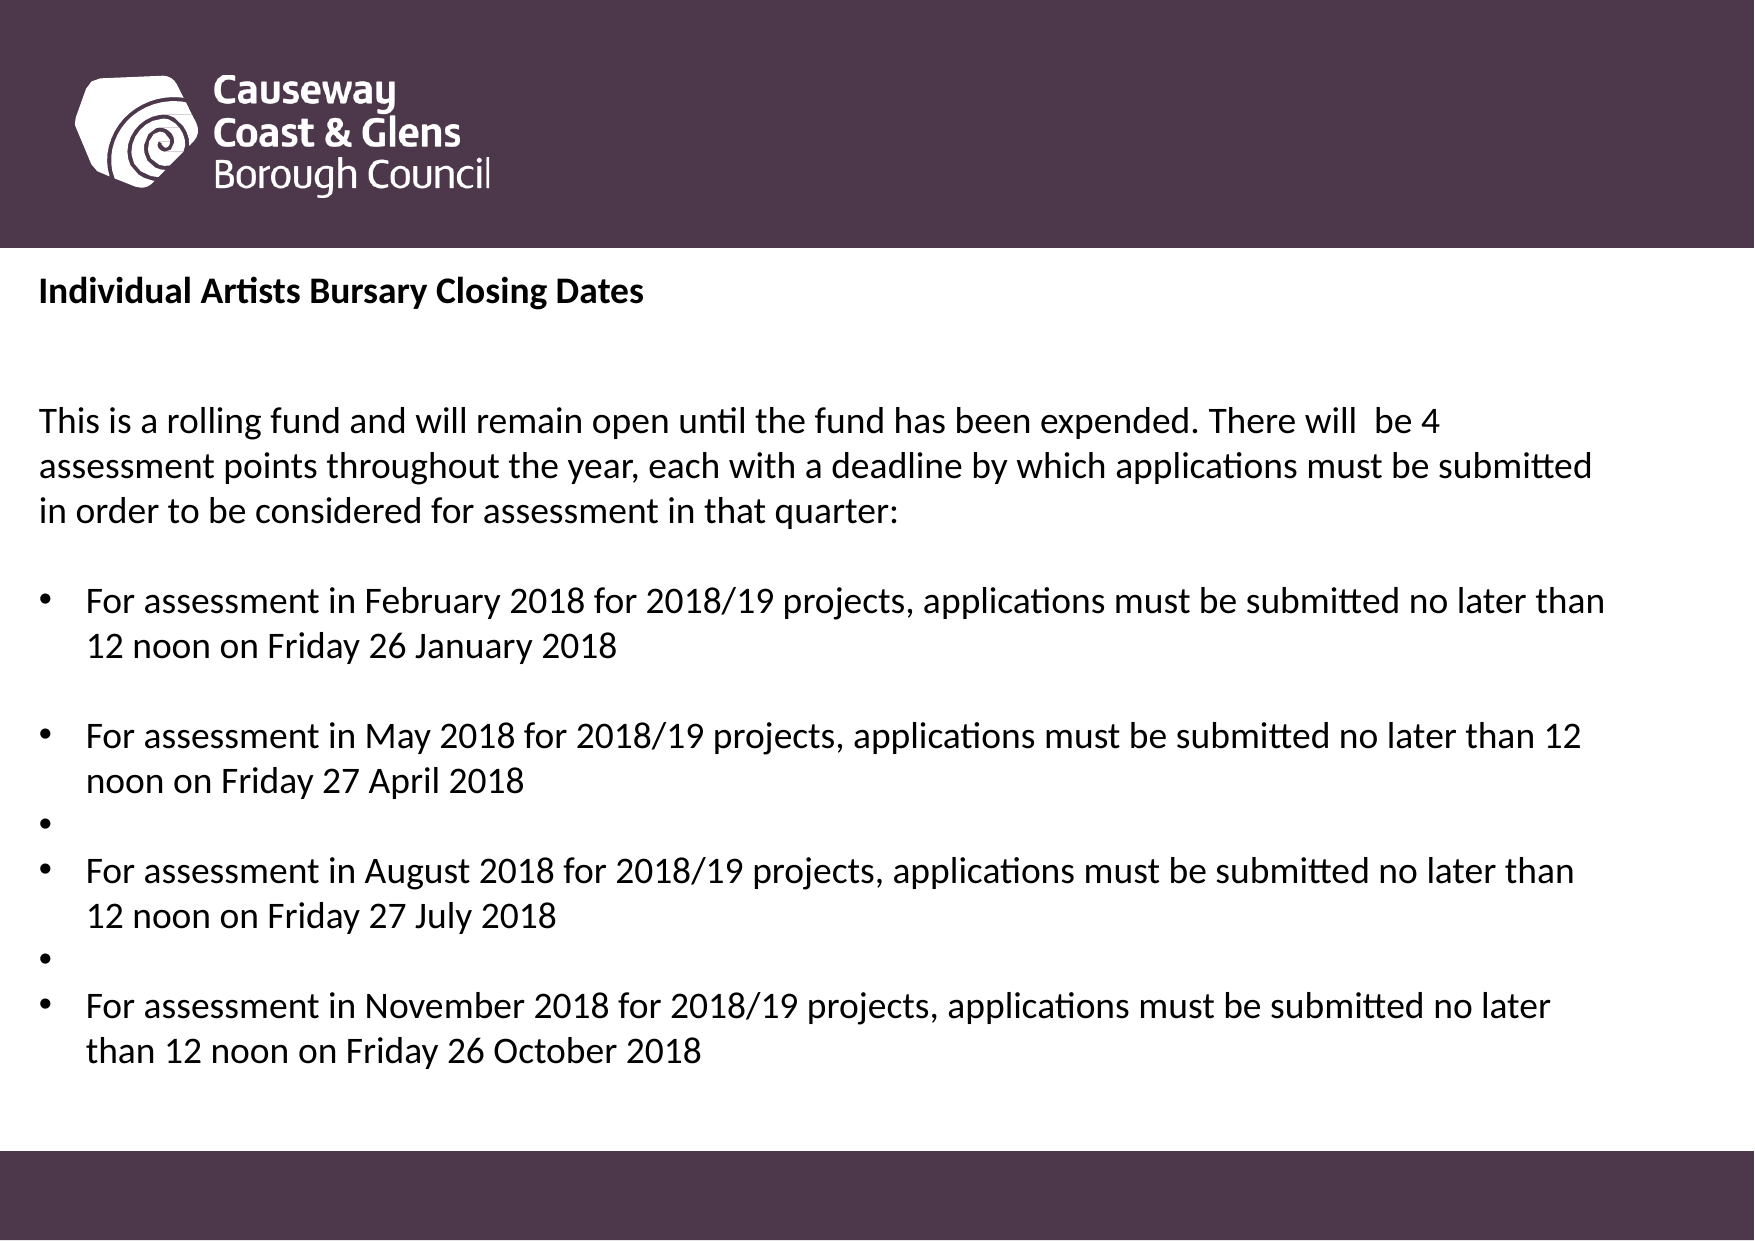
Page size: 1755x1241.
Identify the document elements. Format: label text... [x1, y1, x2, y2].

list This is a rolling fund and will remain open until the fund has been expended. There will be 4 assessment points throughout the year, each with a deadline by which applications must be submitted in order to be considered for assessment in that quarter: For assessment in February 2018 for 2018/19 projects, applications must be submitted no later than 12 noon on Friday 26 January 2018 For assessment in May 2018 for 2018/19 projects, applications must be submitted no later than 12 noon on Friday 27 April 2018 For assessment in August 2018 for 2018/19 projects, applications must be submitted no later than 12 noon on Friday 27 July 2018 For assessment in November 2018 for 2018/19 projects, applications must be submitted no later than 12 noon on Friday 26 October 2018 [39, 395, 1618, 1129]
picture [215, 157, 490, 198]
title Individual Artists Bursary Closing Dates [38, 265, 1618, 312]
picture [214, 75, 460, 147]
